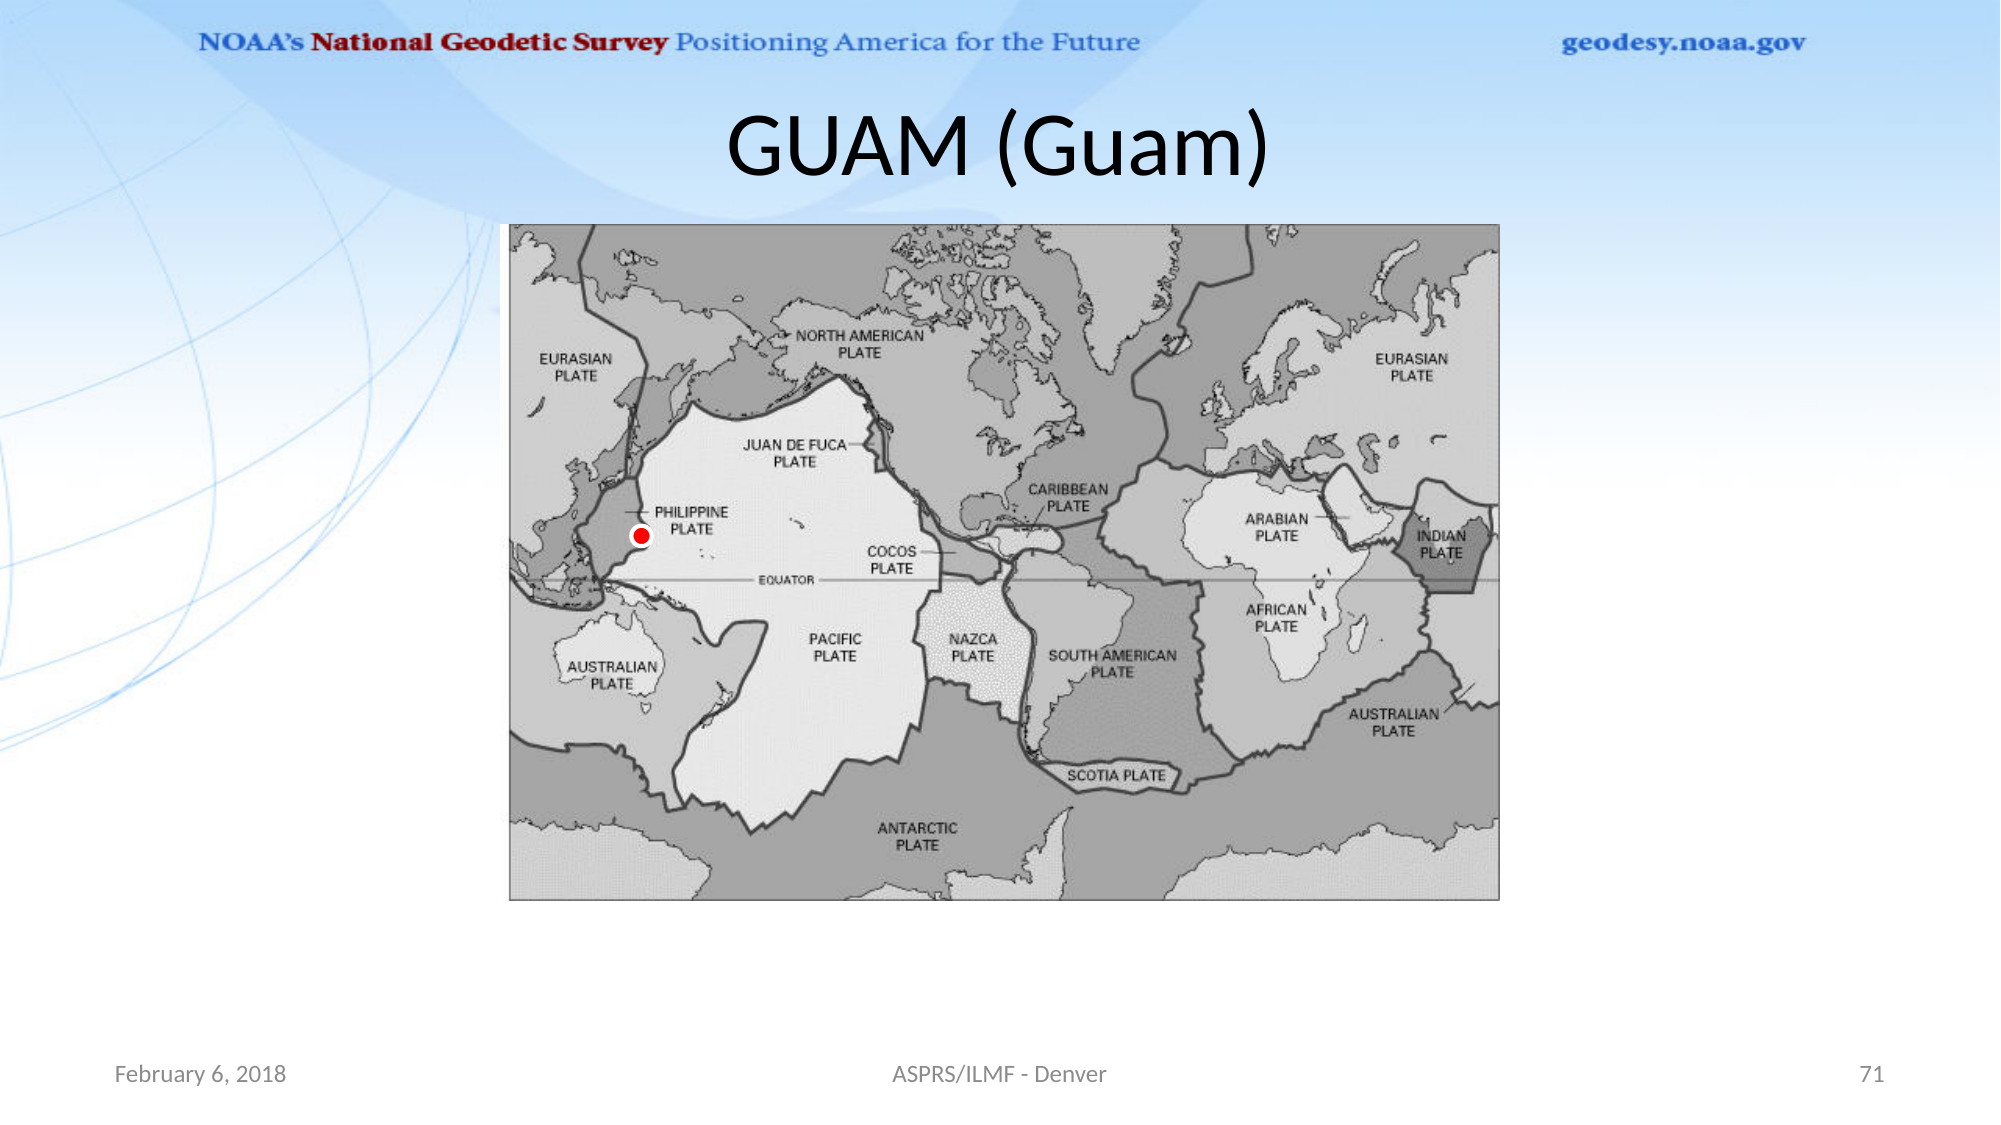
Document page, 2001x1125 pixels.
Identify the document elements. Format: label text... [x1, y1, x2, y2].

title GUAM (Guam) [99, 45, 1900, 233]
footer ASPRS/ILMF - Denver [683, 1042, 1317, 1103]
picture [0, 0, 2001, 1125]
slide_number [99, 1042, 567, 1103]
slide_number 71 [1433, 1042, 1900, 1103]
